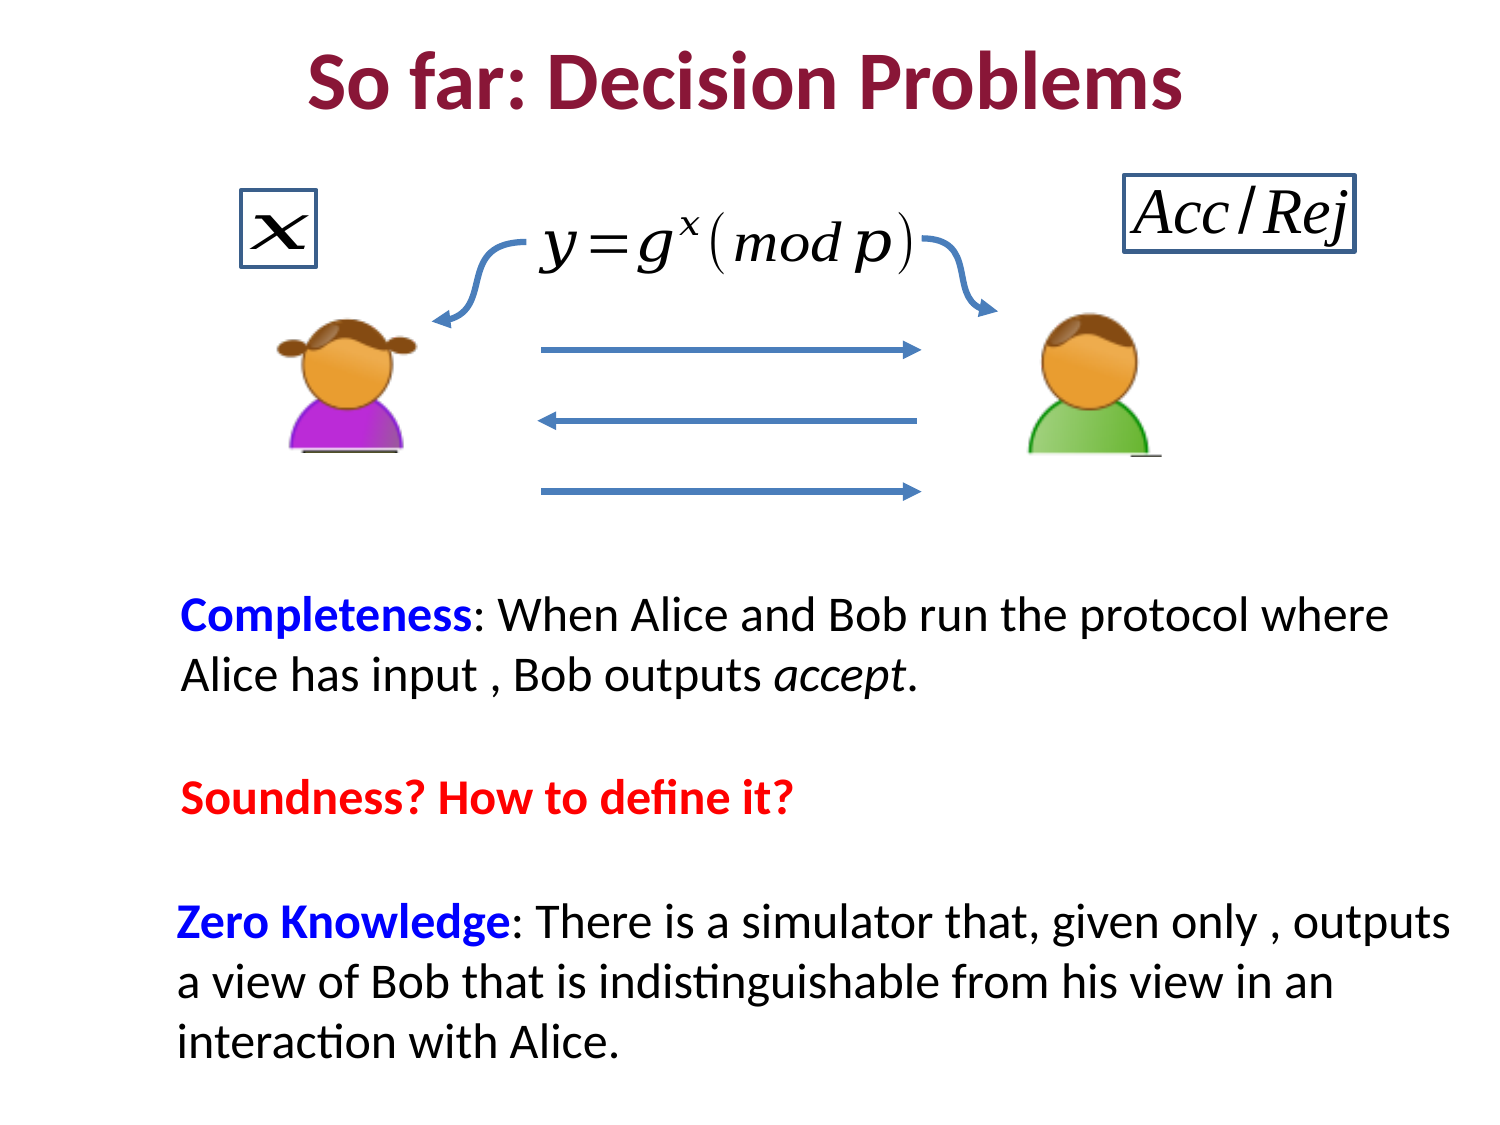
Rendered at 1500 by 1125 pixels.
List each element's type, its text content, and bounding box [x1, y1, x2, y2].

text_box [921, 238, 999, 312]
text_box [431, 241, 527, 322]
picture [253, 306, 432, 453]
text_box So far: Decision Problems [0, 19, 1495, 149]
text_box Soundness? How to define it? [165, 756, 1412, 832]
picture [1021, 311, 1162, 457]
